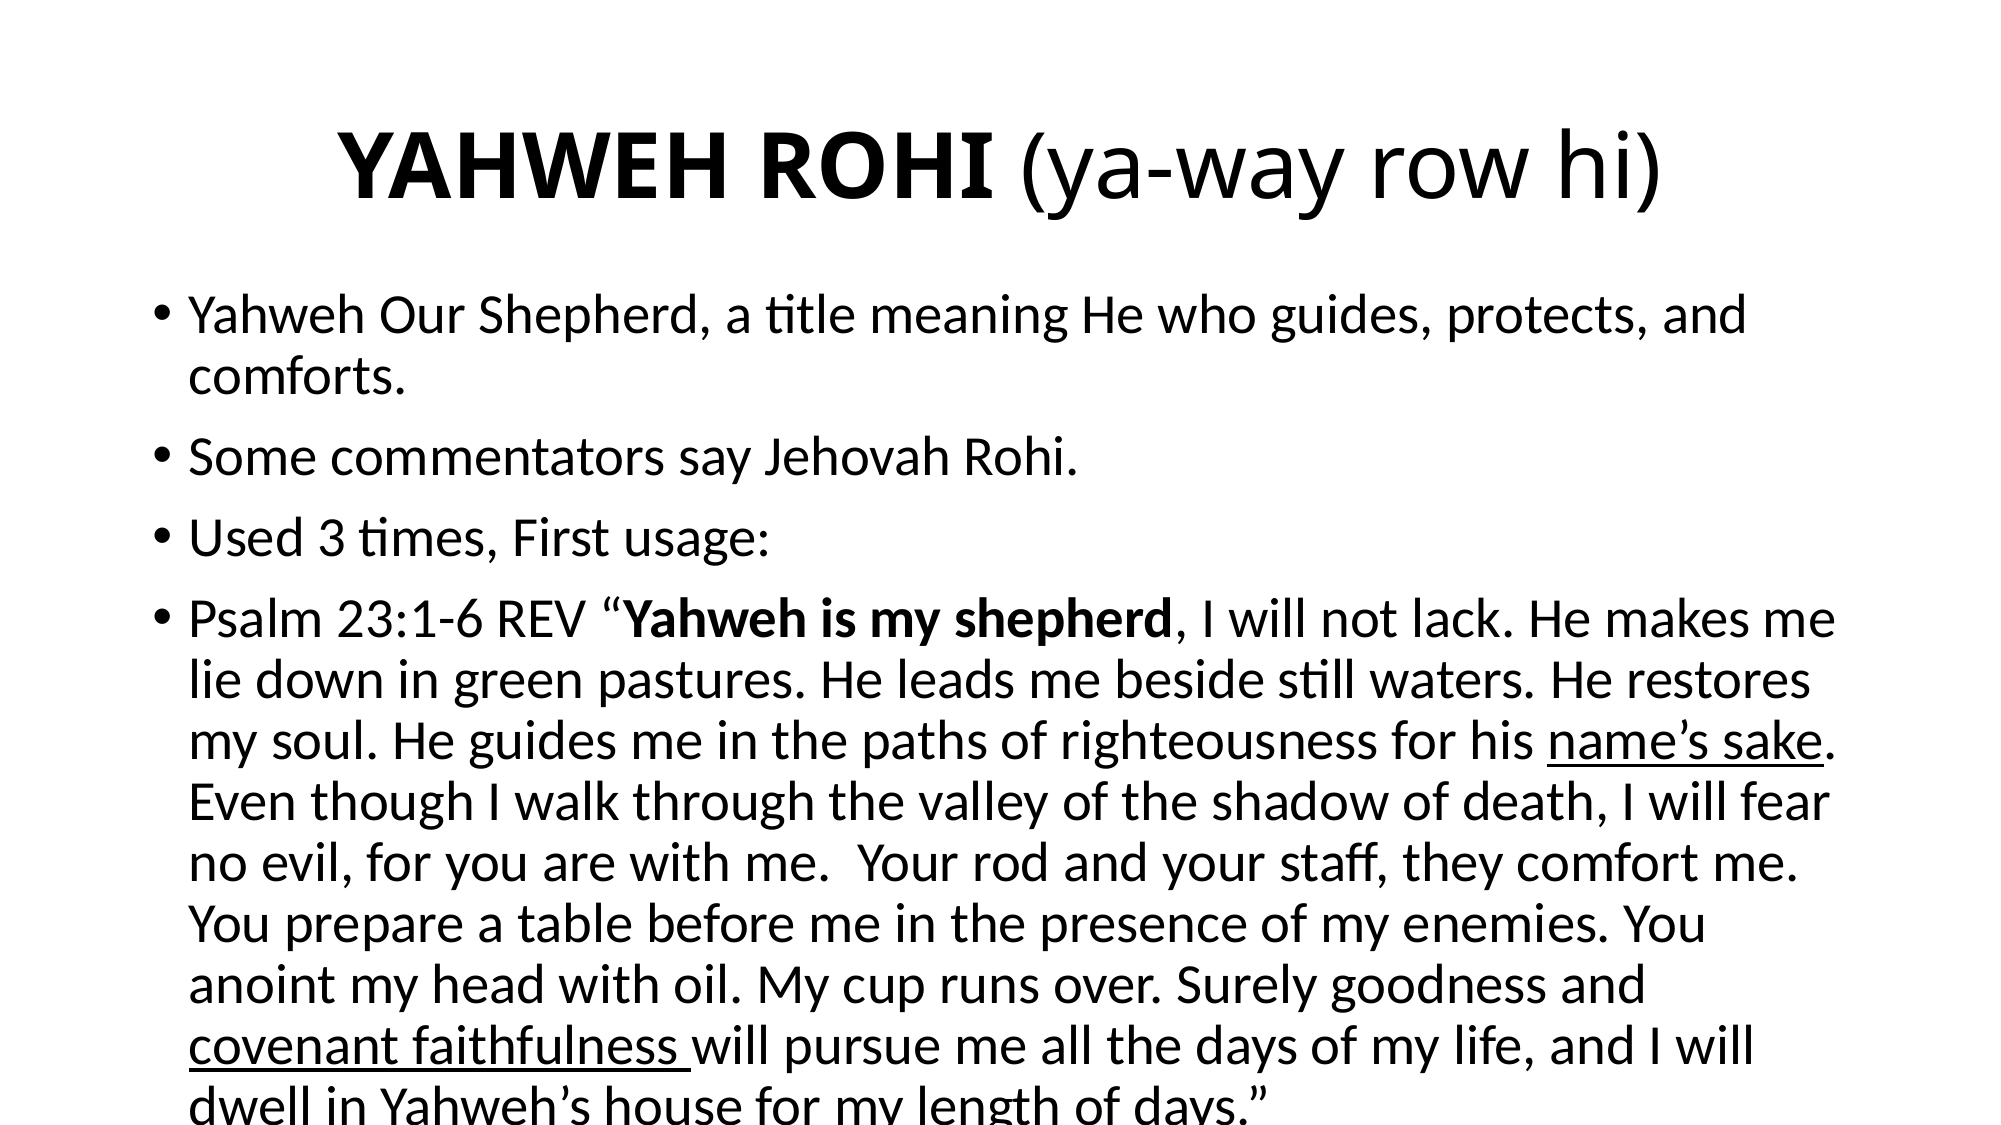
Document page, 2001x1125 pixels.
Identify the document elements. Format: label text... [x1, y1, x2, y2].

list Yahweh Our Shepherd, a title meaning He who guides, protects, and comforts. Some commentators say Jehovah Rohi. Used 3 times, First usage: Psalm 23:1-6 REV “Yahweh is my shepherd, I will not lack. He makes me lie down in green pastures. He leads me beside still waters. He restores my soul. He guides me in the paths of righteousness for his name’s sake. Even though I walk through the valley of the shadow of death, I will fear no evil, for you are with me. Your rod and your staff, they comfort me. You prepare a table before me in the presence of my enemies. You anoint my head with oil. My cup runs over. Surely goodness and covenant faithfulness will pursue me all the days of my life, and I will dwell in Yahweh’s house for my length of days.” [137, 277, 1863, 1125]
title YAHWEH ROHI (ya-way row hi) [137, 59, 1863, 277]
